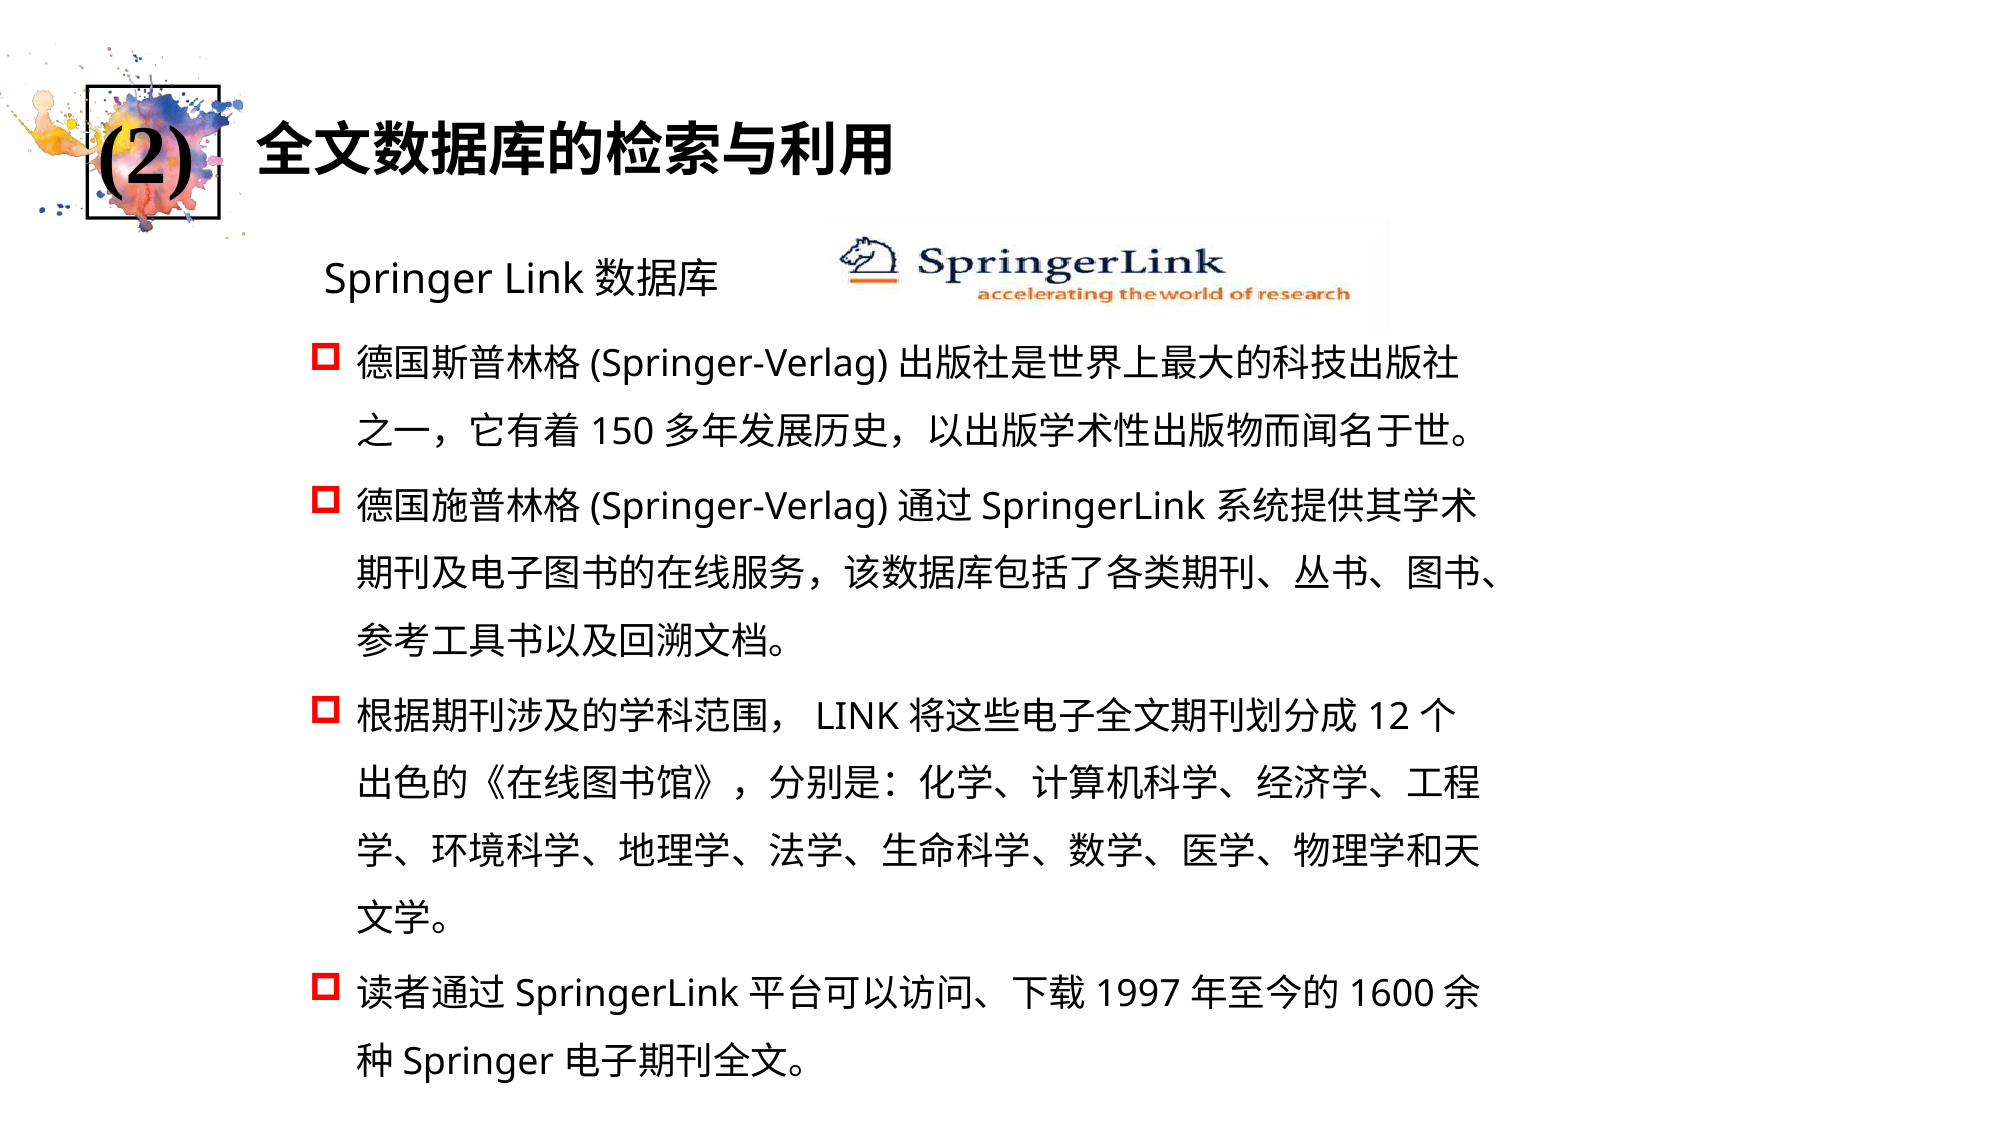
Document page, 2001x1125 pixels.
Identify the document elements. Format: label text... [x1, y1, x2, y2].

picture [0, 42, 246, 239]
text_box 德国斯普林格(Springer-Verlag)出版社是世界上最大的科技出版社之一，它有着150多年发展历史，以出版学术性出版物而闻名于世。 德国施普林格(Springer-Verlag)通过SpringerLink系统提供其学术期刊及电子图书的在线服务，该数据库包括了各类期刊、丛书、图书、参考工具书以及回溯文档。 根据期刊涉及的学科范围，LINK将这些电子全文期刊划分成12个出色的《在线图书馆》，分别是：化学、计算机科学、经济学、工程学、环境科学、地理学、法学、生命科学、数学、医学、物理学和天文学。 读者通过SpringerLink平台可以访问、下载1997年至今的1600余种Springer电子期刊全文。 [294, 309, 1500, 1090]
text_box 全文数据库的检索与利用 [240, 104, 1068, 190]
text_box Springer Link数据库 [309, 244, 735, 309]
text_box (2) [83, 92, 211, 208]
picture [822, 219, 1391, 334]
